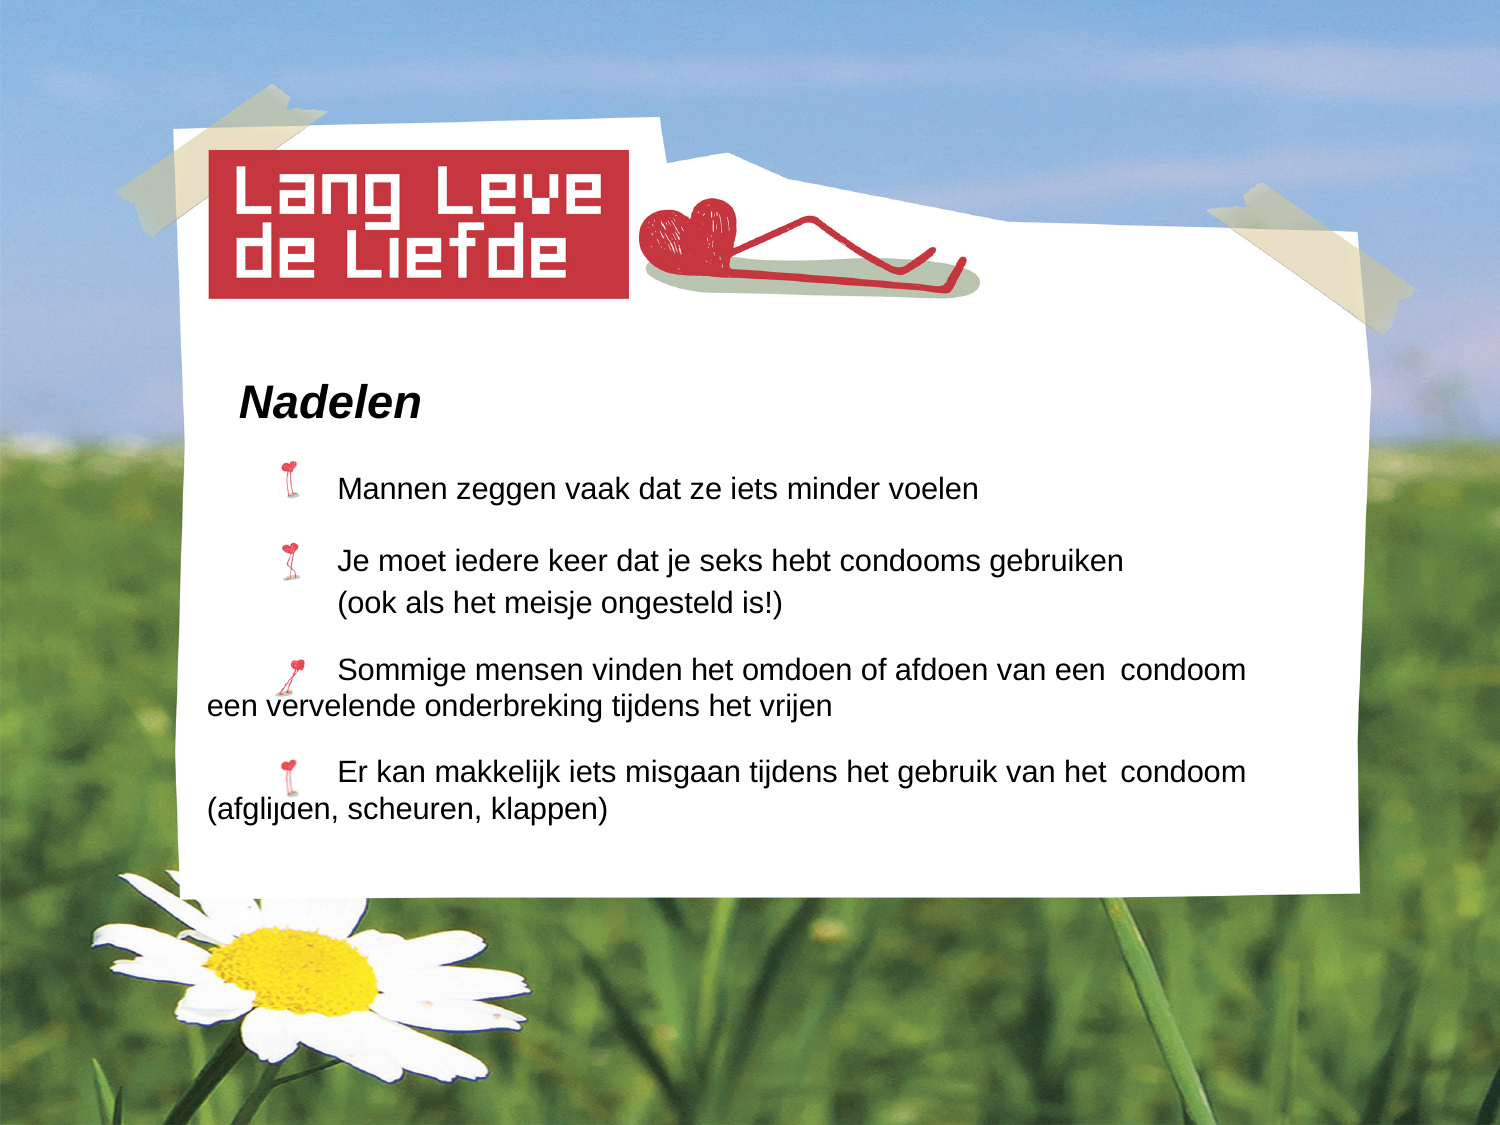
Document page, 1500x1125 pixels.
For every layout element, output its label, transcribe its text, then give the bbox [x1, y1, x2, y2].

picture [0, 0, 1500, 1125]
list Nadelen Mannen zeggen vaak dat ze iets minder voelen Je moet iedere keer dat je seks hebt condooms gebruiken (ook als het meisje ongesteld is!) Sommige mensen vinden het omdoen of afdoen van een condoom een vervelende onderbreking tijdens het vrijen Er kan makkelijk iets misgaan tijdens het gebruik van het condoom (afglijden, scheuren, klappen) [191, 352, 1312, 891]
